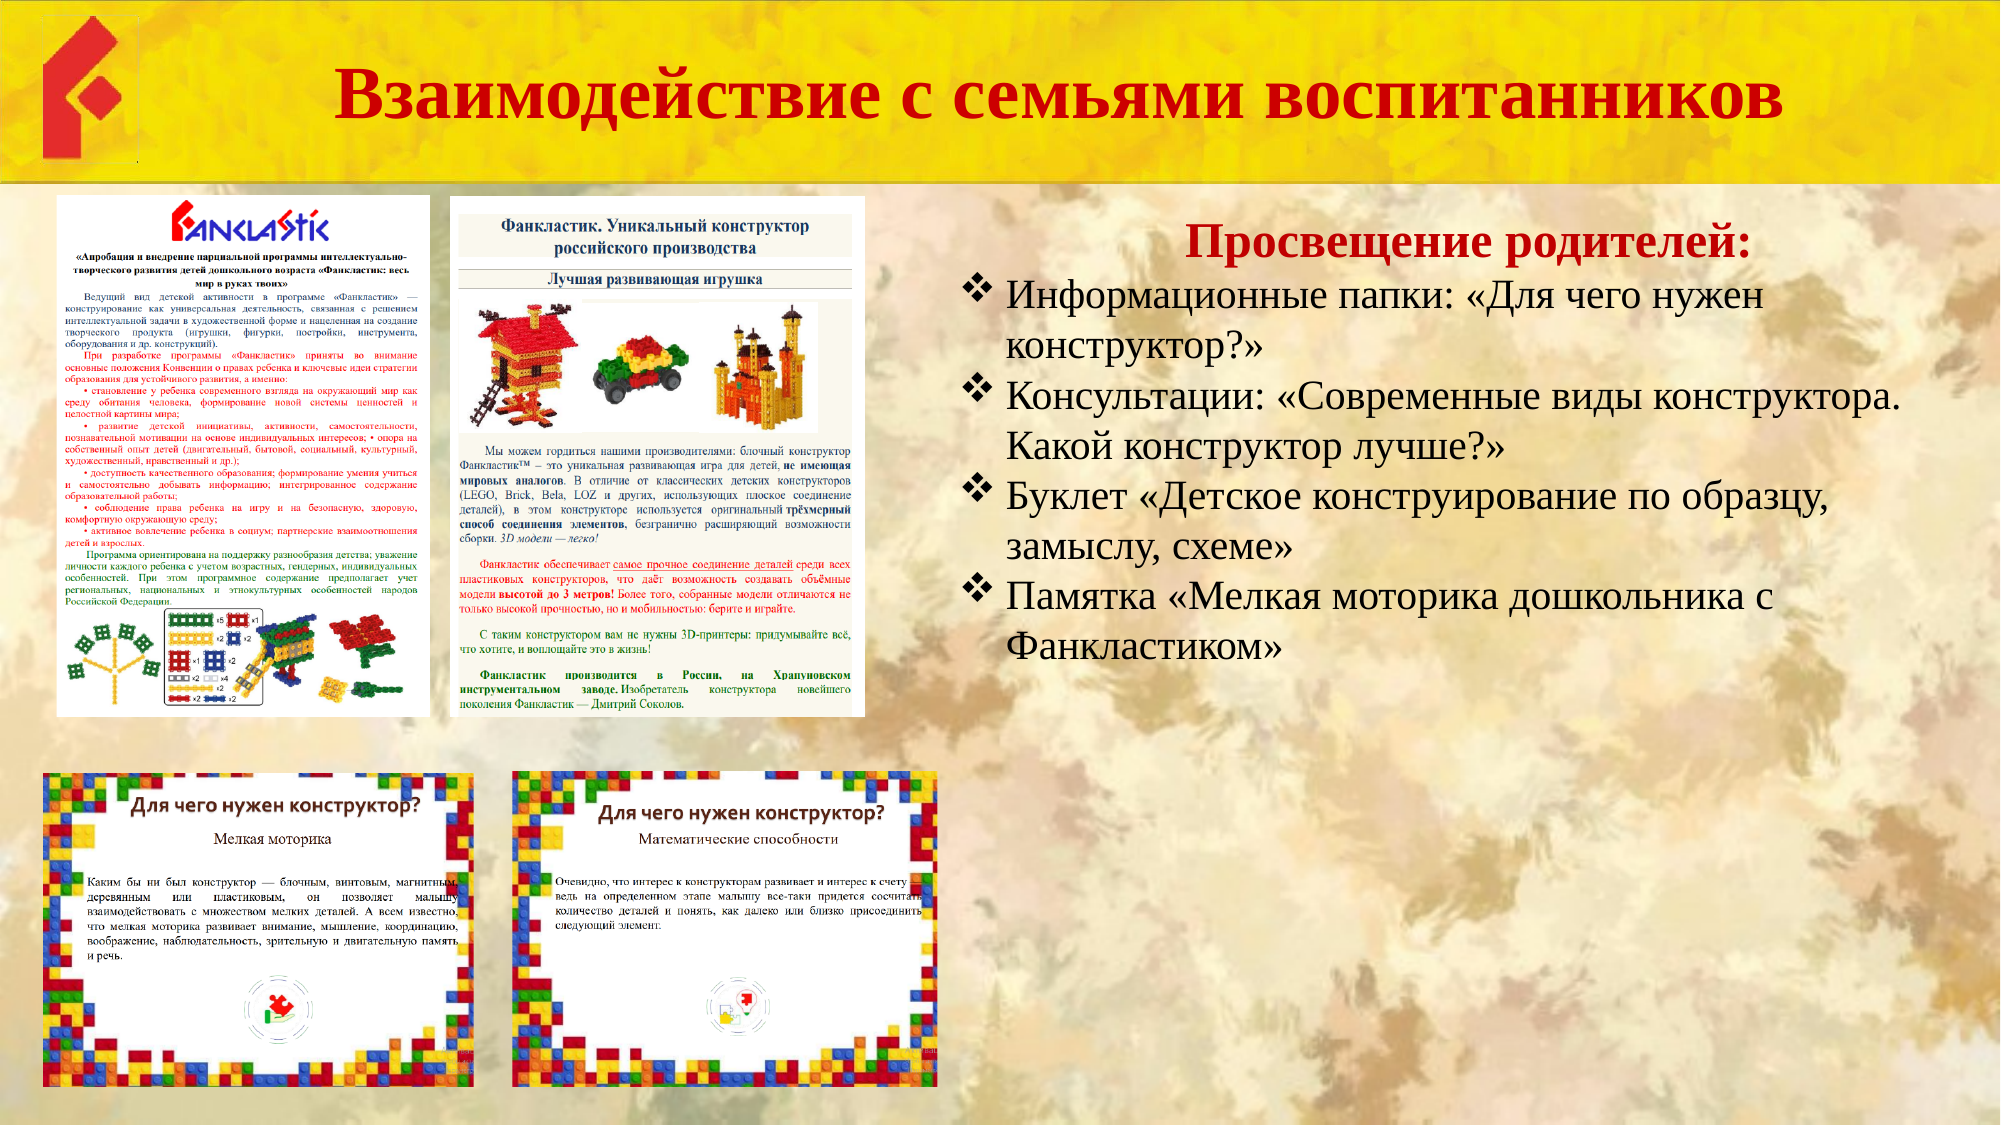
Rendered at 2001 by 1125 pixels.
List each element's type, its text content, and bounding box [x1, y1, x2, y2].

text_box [0, 0, 2000, 183]
text_box Просвещение родителей: Информационные папки: «Для чего нужен конструктор?» Консультации: «Современные виды конструктора. Какой конструктор лучше?» Буклет «Детское конструирование по образцу, замыслу, схеме» Памятка «Мелкая моторика дошкольника с Фанкластиком» [944, 199, 1995, 675]
picture [0, 0, 2001, 1125]
